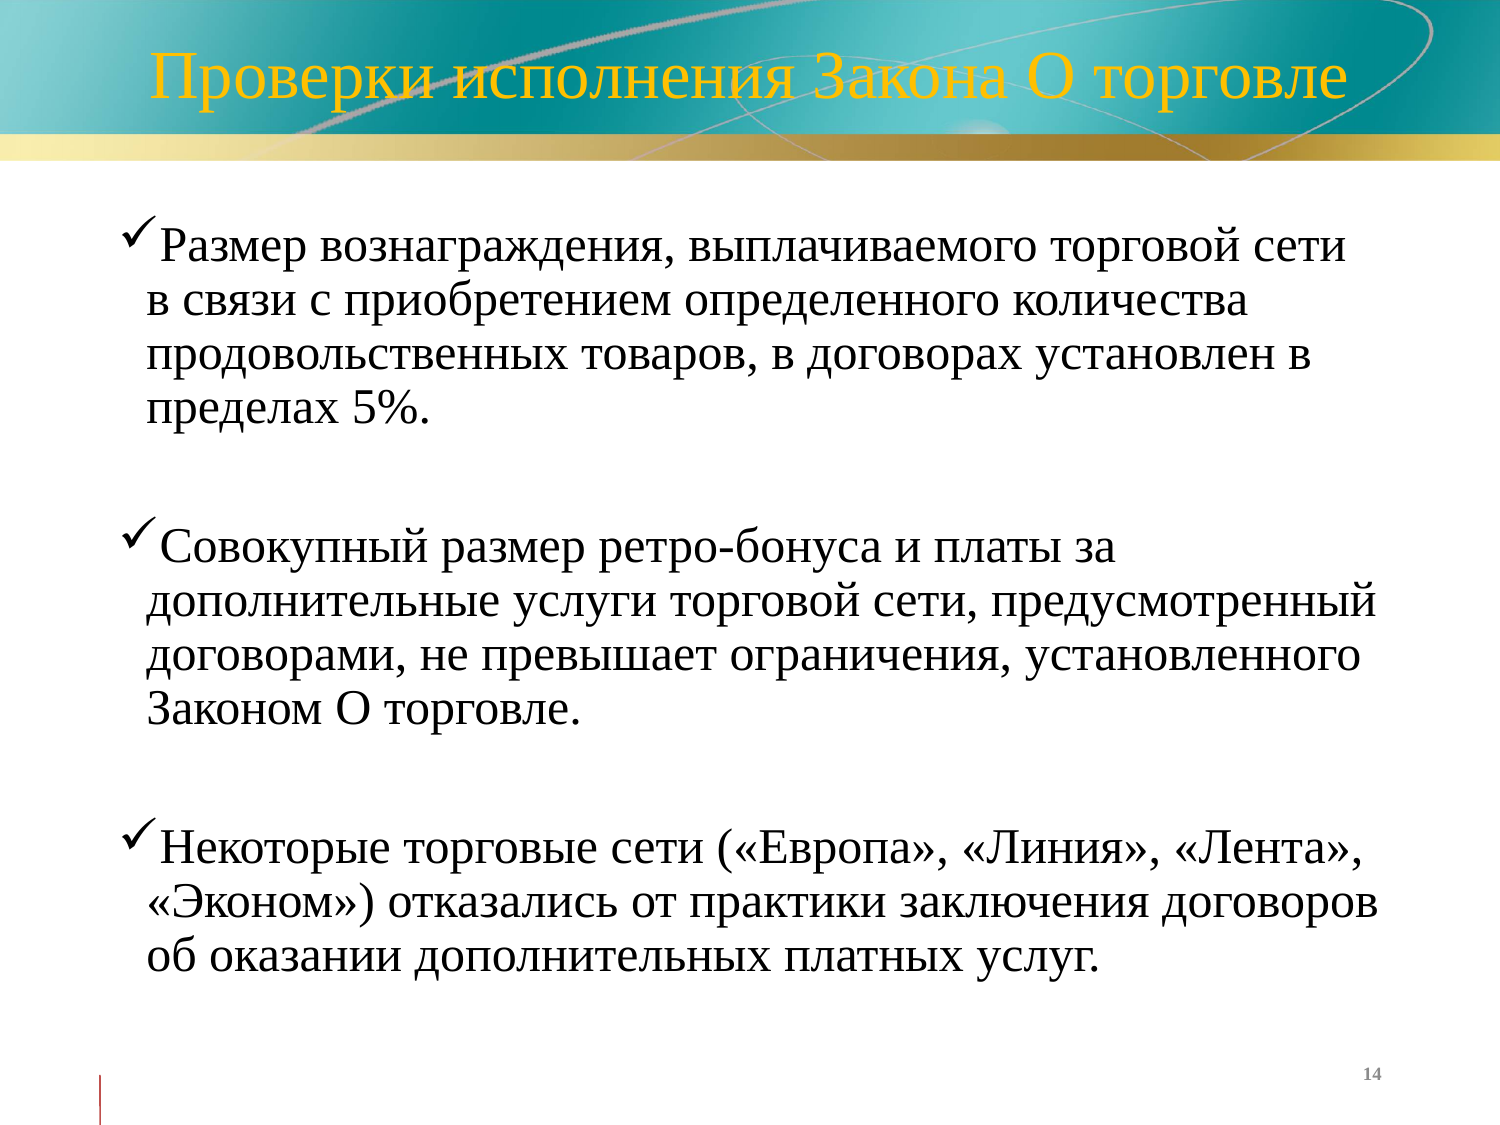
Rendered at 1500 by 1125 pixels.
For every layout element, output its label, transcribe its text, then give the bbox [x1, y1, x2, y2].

title Проверки исполнения Закона О торговле [103, 23, 1397, 129]
picture [0, 0, 1500, 161]
list Размер вознаграждения, выплачиваемого торговой сети в связи с приобретением определенного количества продовольственных товаров, в договорах установлен в пределах 5%. Совокупный размер ретро-бонуса и платы за дополнительные услуги торговой сети, предусмотренный договорами, не превышает ограничения, установленного Законом О торговле. Некоторые торговые сети («Европа», «Линия», «Лента», «Эконом») отказались от практики заключения договоров об оказании дополнительных платных услуг. [103, 210, 1397, 1014]
slide_number 14 [1059, 1042, 1397, 1103]
